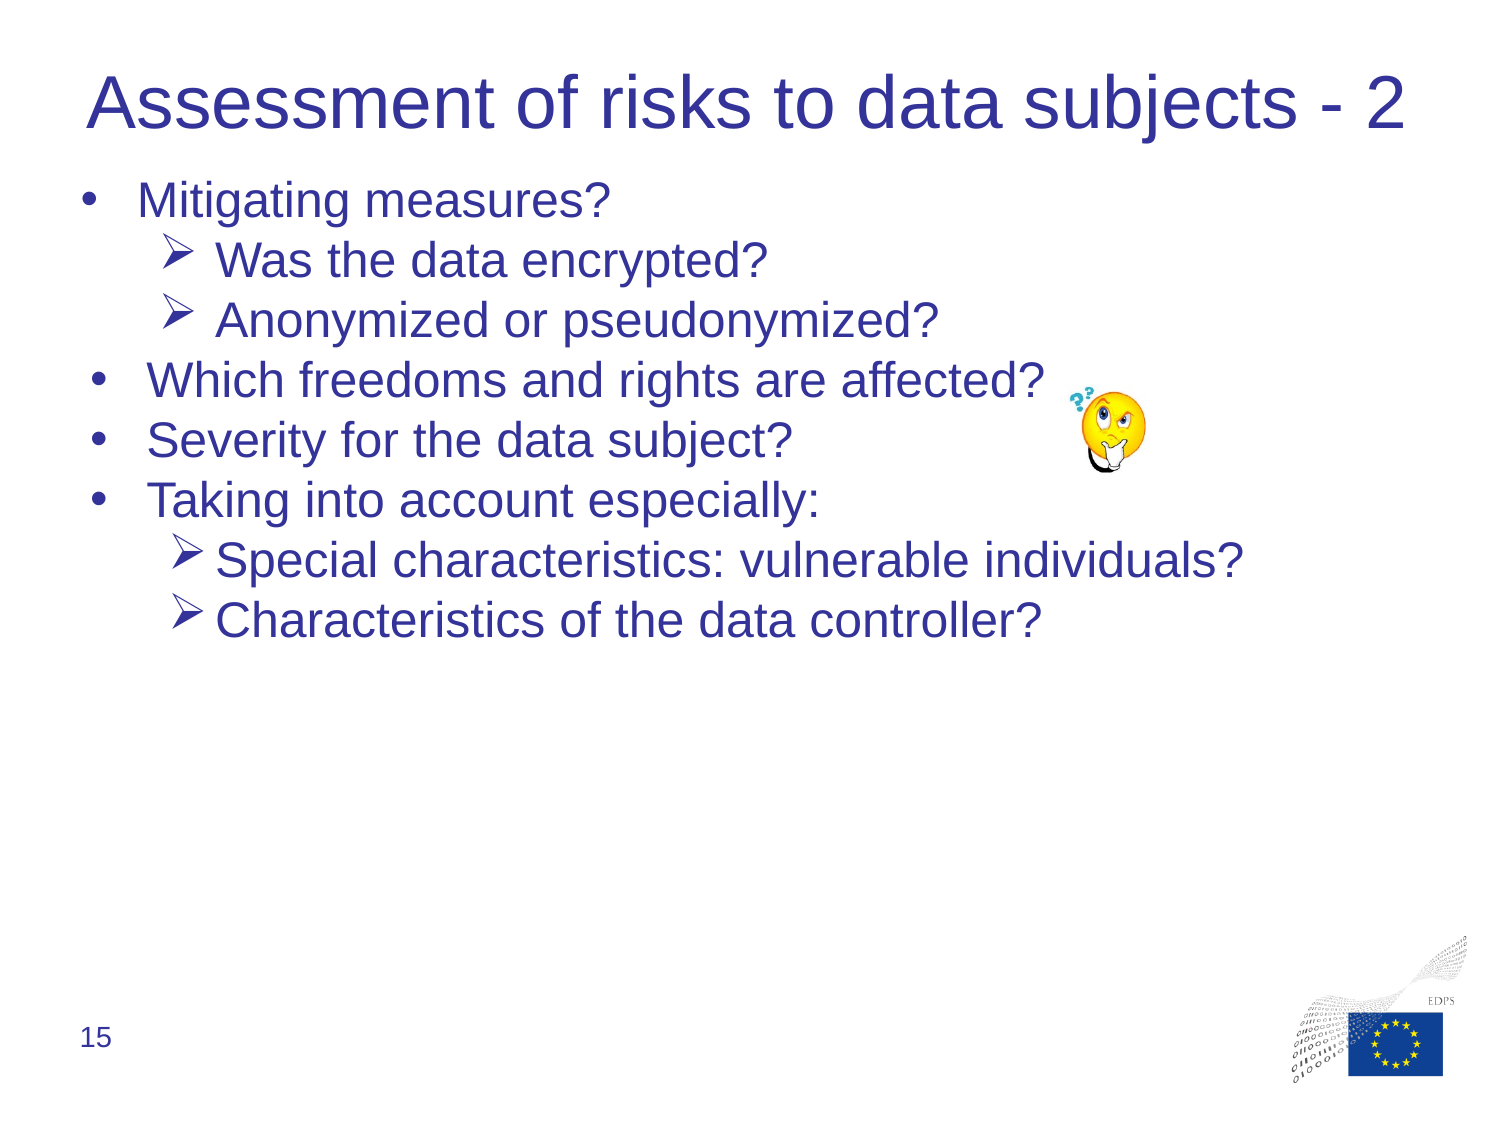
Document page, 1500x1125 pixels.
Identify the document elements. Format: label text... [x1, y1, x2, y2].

text_box 15 [64, 1011, 415, 1090]
text_box Mitigating measures? Was the data encrypted? Anonymized or pseudonymized? Which freedoms and rights are affected? Severity for the data subject? Taking into account especially: Special characteristics: vulnerable individuals? Characteristics of the data controller? [59, 160, 1430, 928]
text_box Assessment of risks to data subjects - 2 [64, 45, 1430, 152]
picture [1281, 935, 1477, 1083]
picture [1068, 385, 1147, 473]
